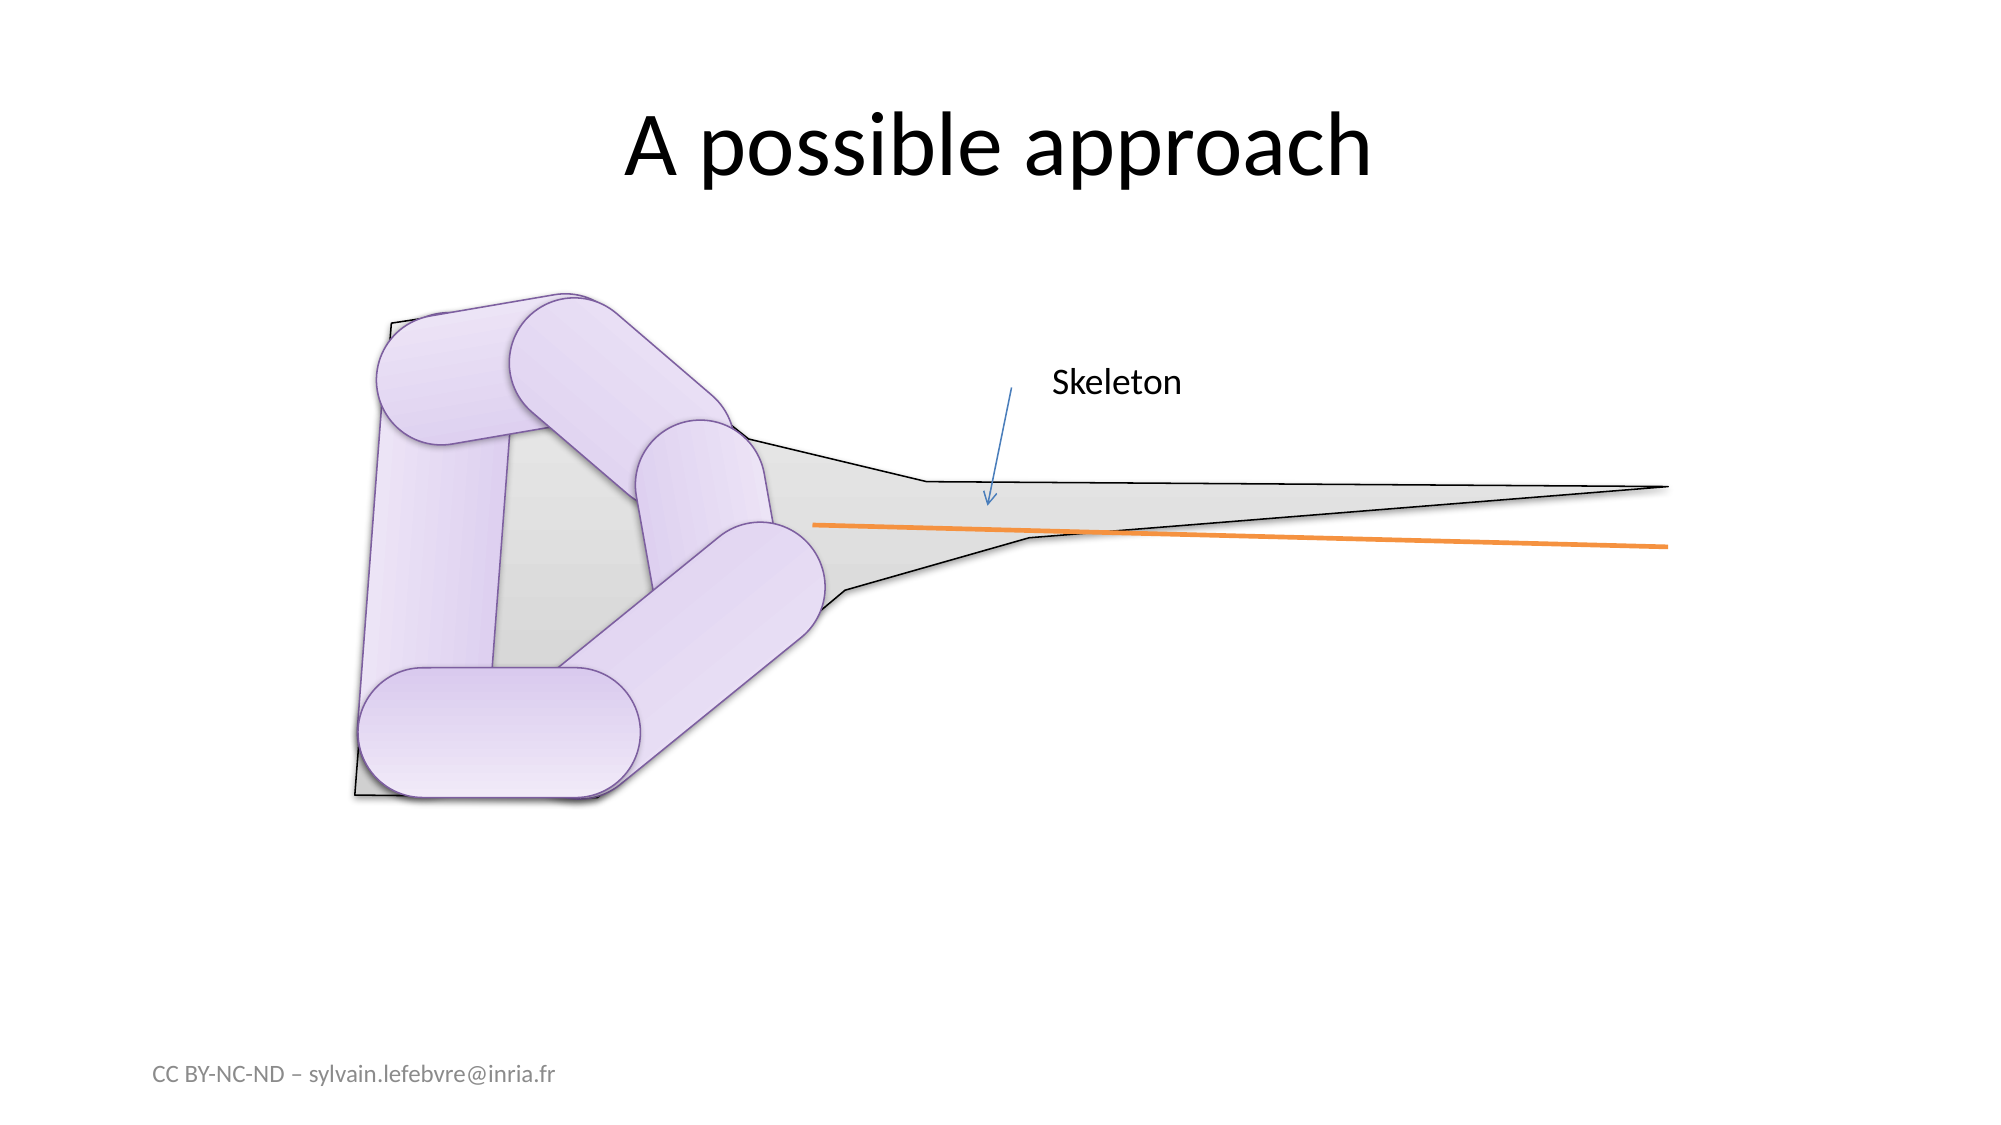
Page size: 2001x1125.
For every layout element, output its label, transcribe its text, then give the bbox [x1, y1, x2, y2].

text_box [812, 486, 1669, 526]
text_box [497, 436, 646, 665]
title A possible approach [99, 45, 1900, 233]
text_box [634, 419, 774, 587]
text_box [354, 762, 385, 797]
text_box [389, 319, 409, 334]
slide_number CC BY-NC-ND – sylvain.lefebvre@inria.fr [137, 1042, 588, 1103]
text_box Skeleton [1037, 349, 1413, 410]
text_box [357, 666, 642, 799]
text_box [987, 387, 1012, 507]
text_box [508, 297, 733, 497]
text_box [560, 521, 826, 778]
text_box [750, 438, 1074, 607]
text_box [358, 416, 510, 706]
text_box [375, 293, 585, 446]
